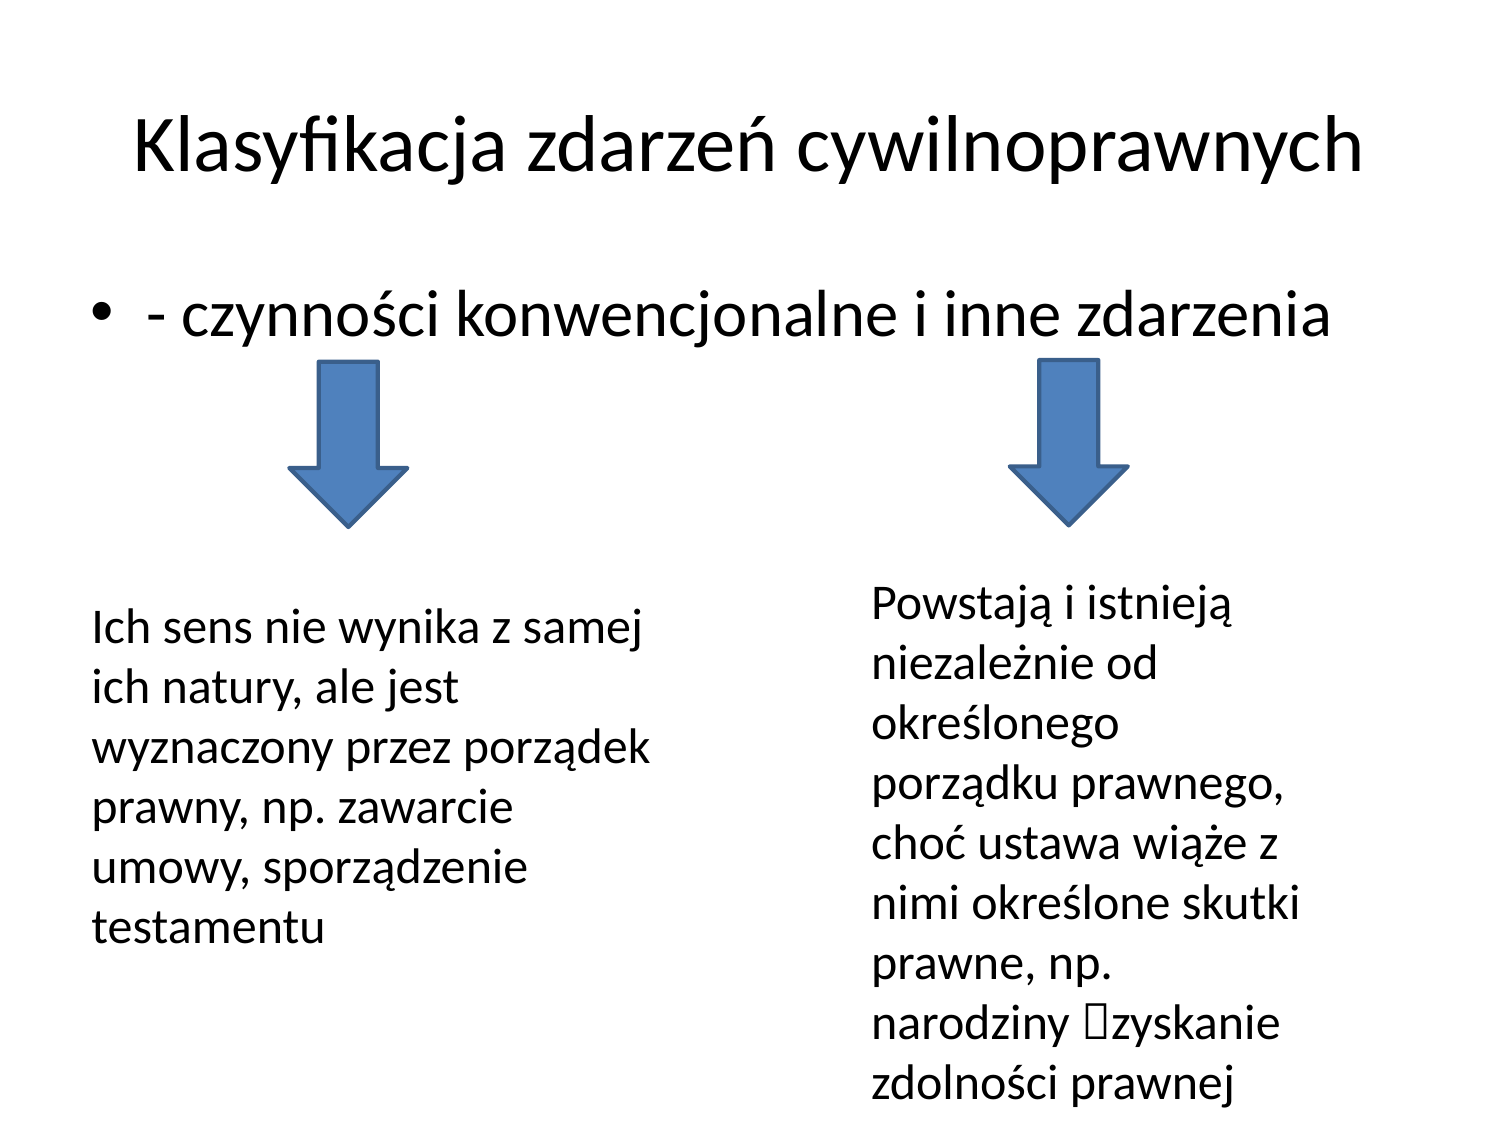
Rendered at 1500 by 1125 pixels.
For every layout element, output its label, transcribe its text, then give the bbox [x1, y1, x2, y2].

title Klasyfikacja zdarzeń cywilnoprawnych [75, 45, 1425, 233]
list - czynności konwencjonalne i inne zdarzenia [75, 262, 1425, 1005]
text_box Powstają i istnieją niezależnie od określonego porządku prawnego, choć ustawa wiąże z nimi określone skutki prawne, np. narodziny zyskanie zdolności prawnej [856, 562, 1329, 1118]
text_box Ich sens nie wynika z samej ich natury, ale jest wyznaczony przez porządek prawny, np. zawarcie umowy, sporządzenie testamentu [76, 586, 668, 961]
text_box [1007, 357, 1130, 528]
text_box [287, 359, 410, 530]
